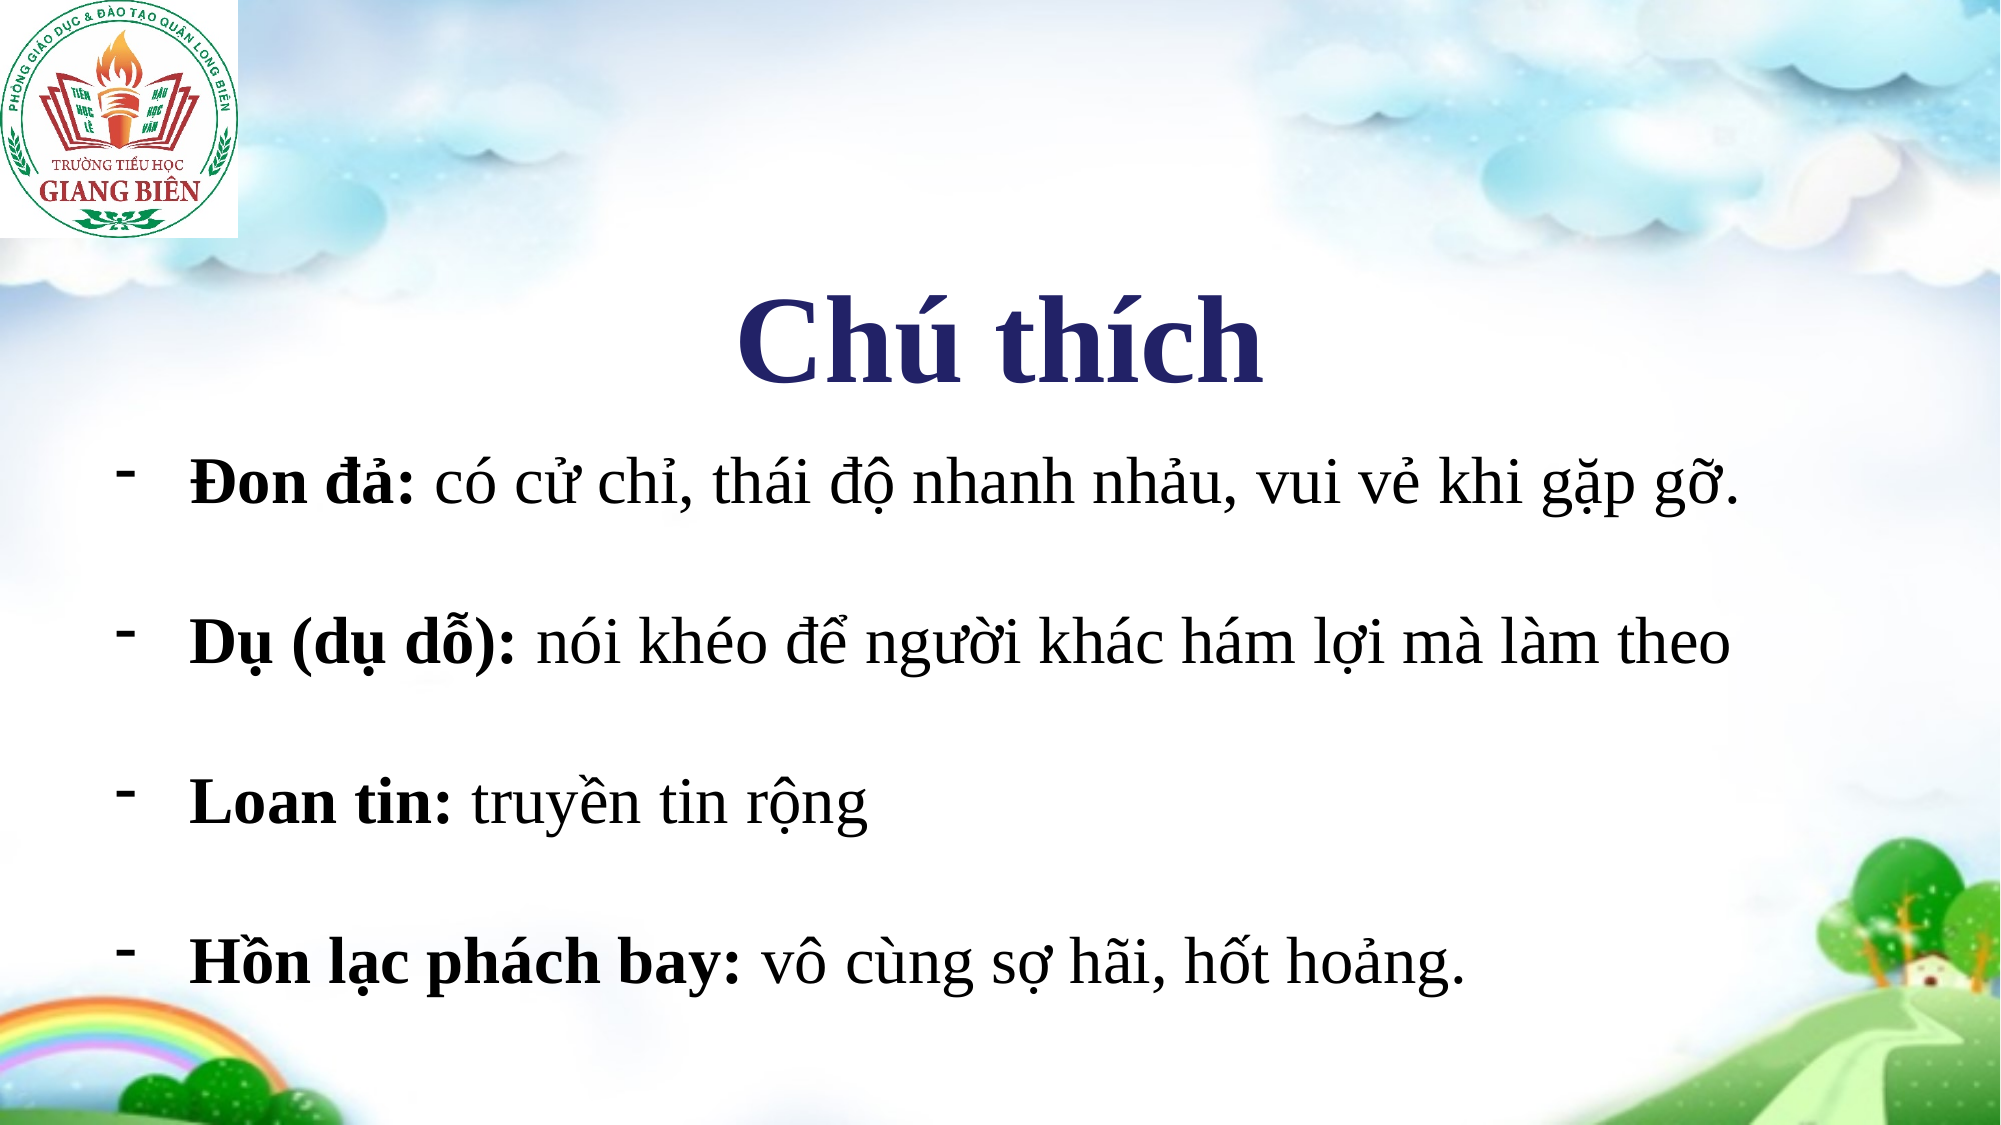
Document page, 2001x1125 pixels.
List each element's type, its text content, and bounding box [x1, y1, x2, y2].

text_box Đon đả: có cử chỉ, thái độ nhanh nhảu, vui vẻ khi gặp gỡ. Dụ (dụ dỗ): nói khéo để người khác hám lợi mà làm theo Loan tin: truyền tin rộng Hồn lạc phách bay: vô cùng sợ hãi, hốt hoảng. [99, 349, 1963, 1005]
picture [0, 0, 2001, 1125]
text_box Chú thích [562, 99, 1438, 415]
